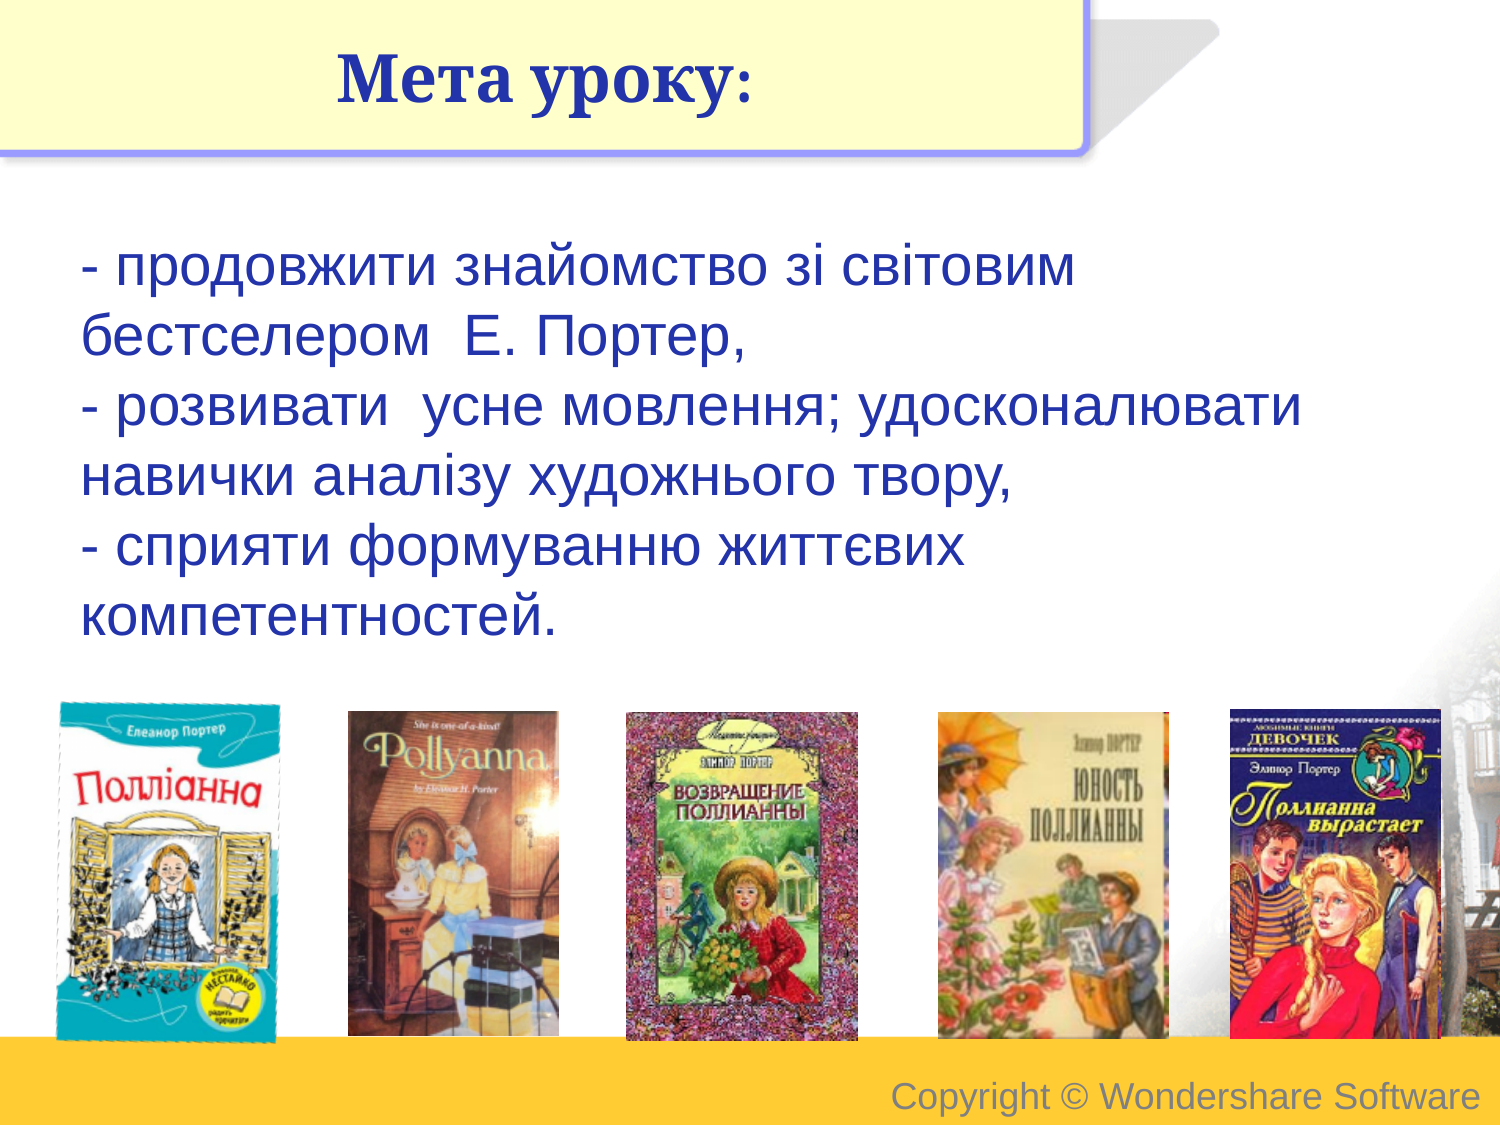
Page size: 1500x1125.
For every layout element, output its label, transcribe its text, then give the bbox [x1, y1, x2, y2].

picture [0, 0, 1500, 1125]
list - продовжити знайомство зі світовим бестселером Е. Портер, - розвивати усне мовлення; удосконалювати навички аналізу художнього твору, - сприяти формуванню життєвих компетентностей. [64, 219, 1388, 991]
title Мета уроку: [0, 0, 1090, 153]
